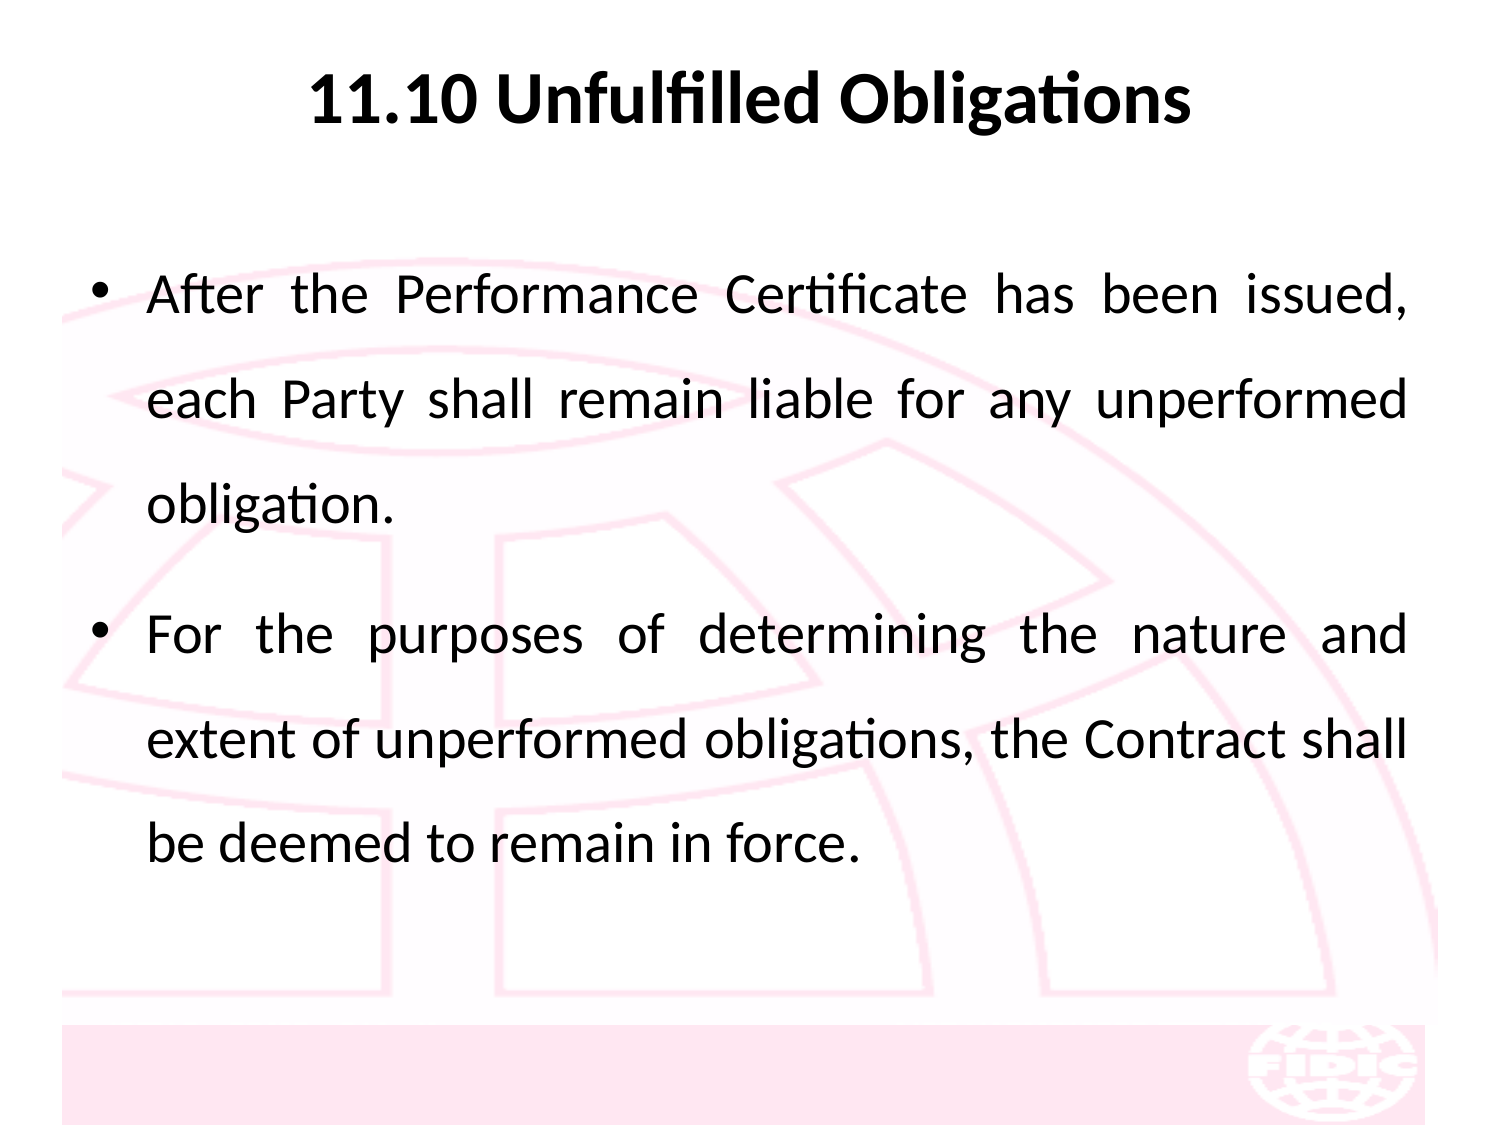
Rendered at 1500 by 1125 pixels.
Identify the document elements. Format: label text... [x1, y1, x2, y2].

list After the Performance Certificate has been issued, each Party shall remain liable for any unperformed obligation. For the purposes of determining the nature and extent of unperformed obligations, the Contract shall be deemed to remain in force. [75, 212, 1425, 1075]
title 11.10 Unfulfilled Obligations [75, 0, 1425, 188]
